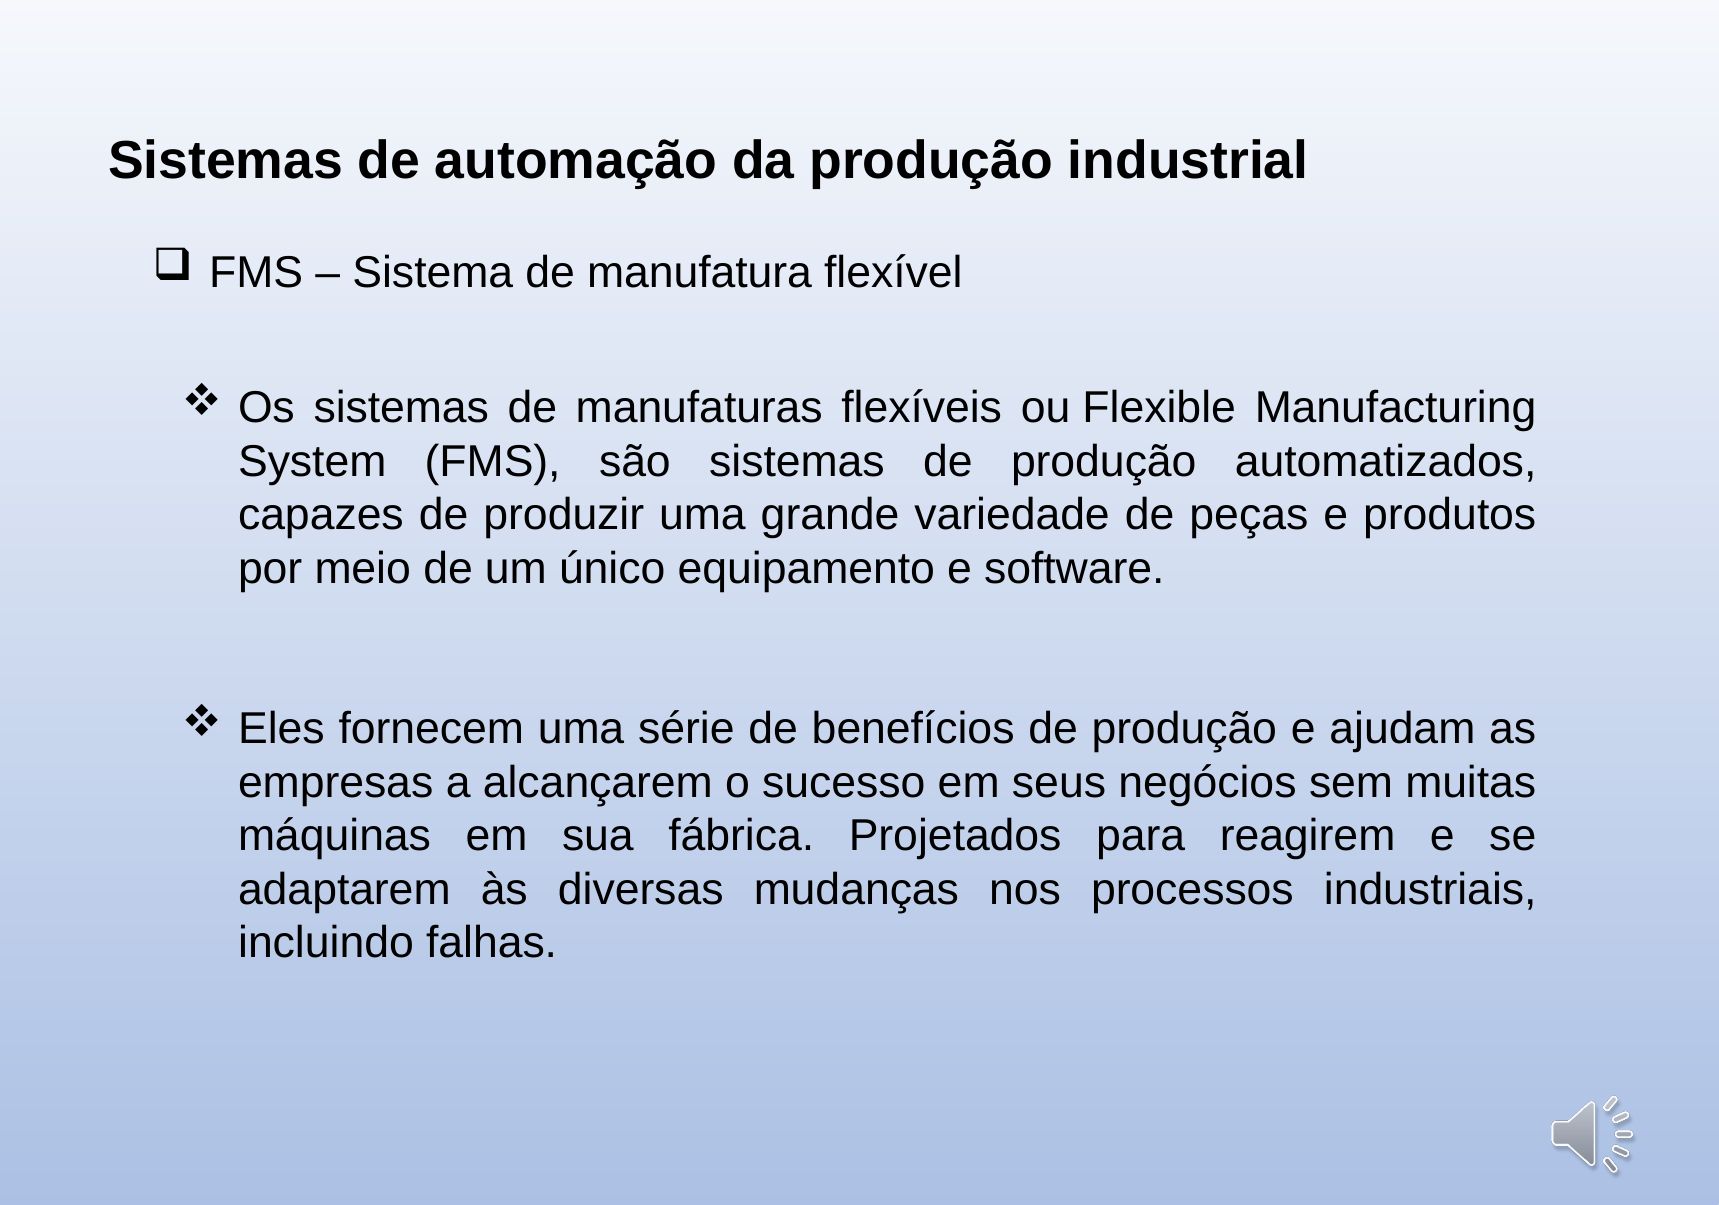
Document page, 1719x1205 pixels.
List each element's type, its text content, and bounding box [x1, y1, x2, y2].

picture [1551, 1093, 1638, 1180]
text_box Sistemas de automação da produção industrial [93, 117, 1625, 197]
text_box FMS – Sistema de manufatura flexível [138, 235, 1568, 304]
text_box Os sistemas de manufaturas flexíveis ou Flexible Manufacturing System (FMS), são sistemas de produção automatizados, capazes de produzir uma grande variedade de peças e produtos por meio de um único equipamento e software. Eles fornecem uma série de benefícios de produção e ajudam as empresas a alcançarem o sucesso em seus negócios sem muitas máquinas em sua fábrica. Projetados para reagirem e se adaptarem às diversas mudanças nos processos industriais, incluindo falhas. [167, 370, 1552, 974]
